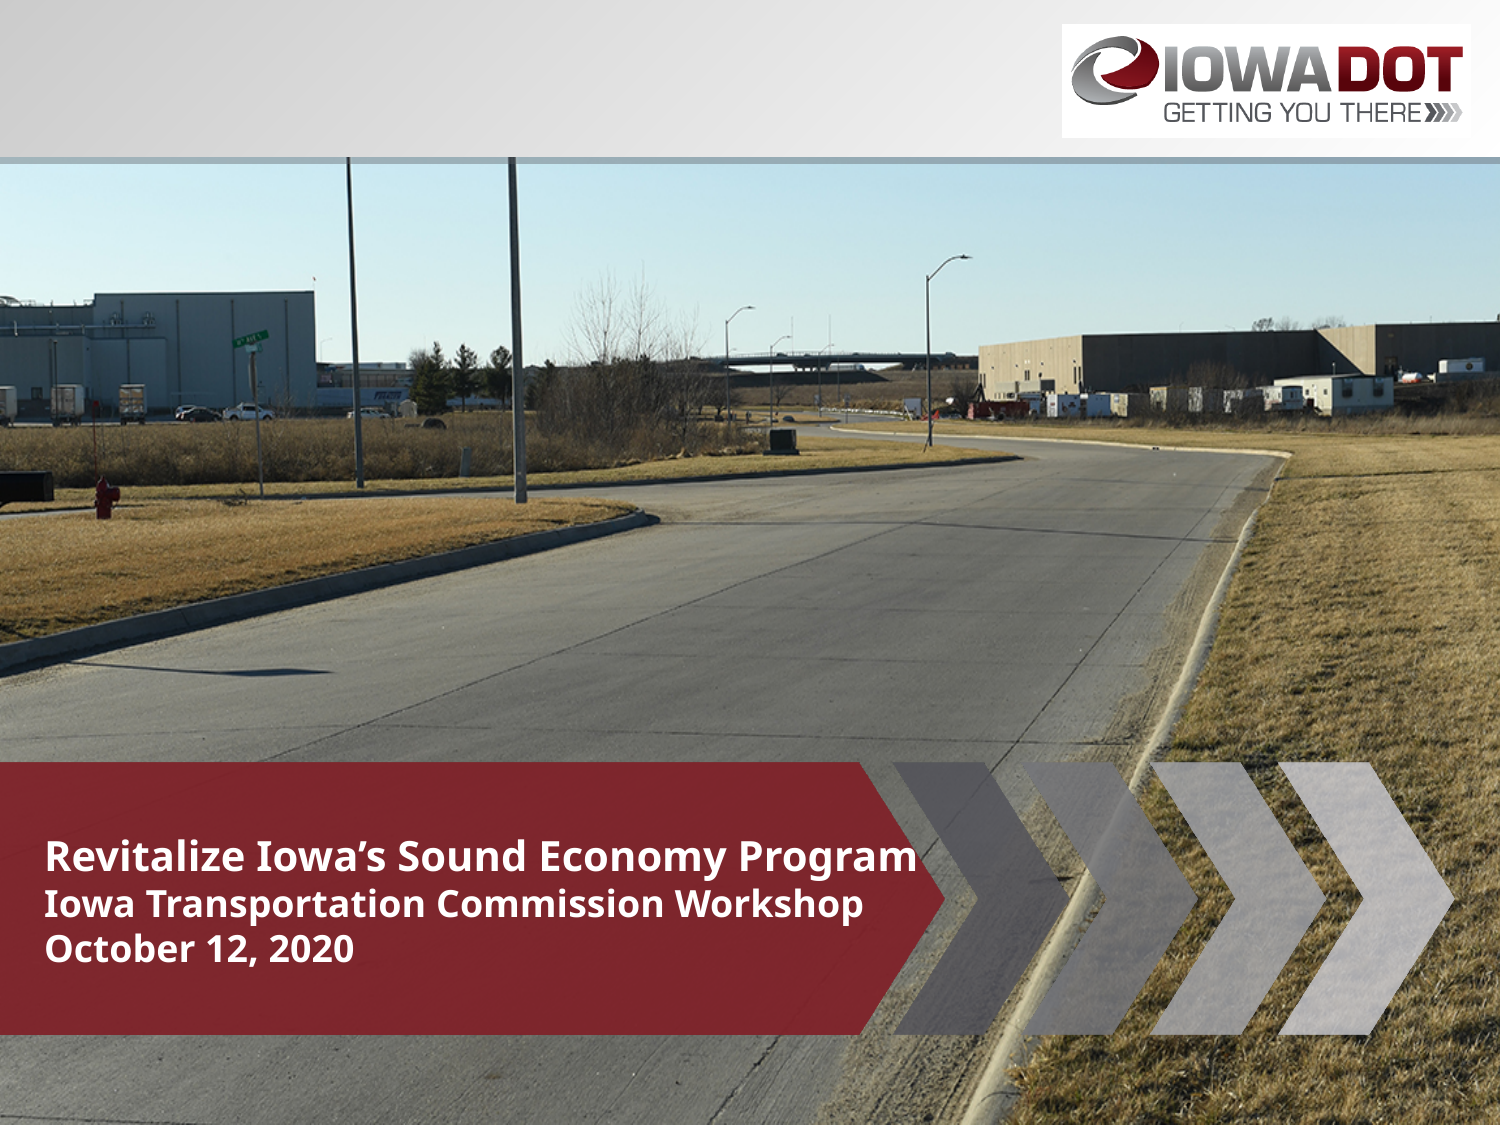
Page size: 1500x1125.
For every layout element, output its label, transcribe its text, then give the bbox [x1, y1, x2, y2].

picture [1062, 23, 1471, 138]
text_box Revitalize Iowa’s Sound Economy Program Iowa Transportation Commission Workshop October 12, 2020 [29, 822, 963, 978]
text_box [0, 0, 1500, 158]
picture [0, 164, 1500, 1125]
